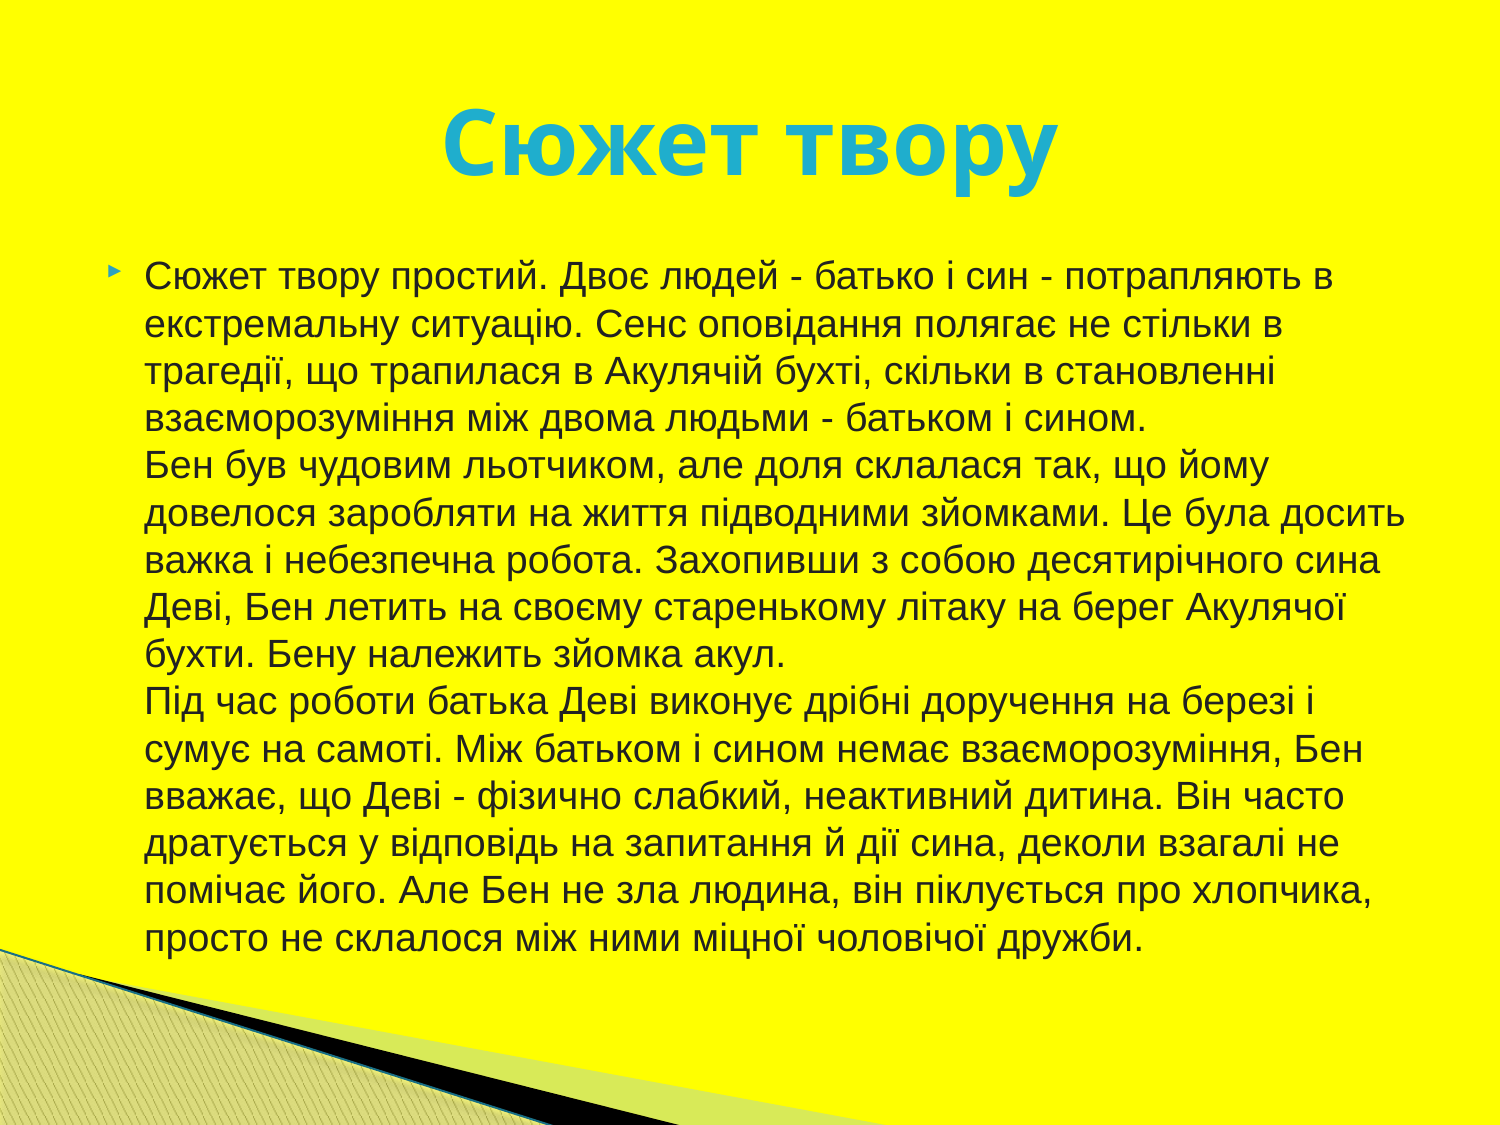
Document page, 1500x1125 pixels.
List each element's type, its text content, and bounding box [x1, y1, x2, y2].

list Сюжет твору простий. Двоє людей - батько і син - потрапляють в екстремальну ситуацію. Сенс оповідання полягає не стільки в трагедії, що трапилася в Акулячій бухті, скільки в становленні взаєморозуміння між двома людьми - батьком і сином. Бен був чудовим льотчиком, але доля склалася так, що йому довелося заробляти на життя підводними зйомками. Це була досить важка і небезпечна робота. Захопивши з собою десятирічного сина Деві, Бен летить на своєму старенькому літаку на берег Акулячої бухти. Бену належить зйомка акул. Під час роботи батька Деві виконує дрібні доручення на березі і сумує на самоті. Між батьком і сином немає взаєморозуміння, Бен вважає, що Деві - фізично слабкий, неактивний дитина. Він часто дратується у відповідь на запитання й дії сина, деколи взагалі не помічає його. Але Бен не зла людина, він піклується про хлопчика, просто не склалося між ними міцної чоловічої дружби. [74, 242, 1426, 986]
title Сюжет твору [75, 45, 1425, 233]
